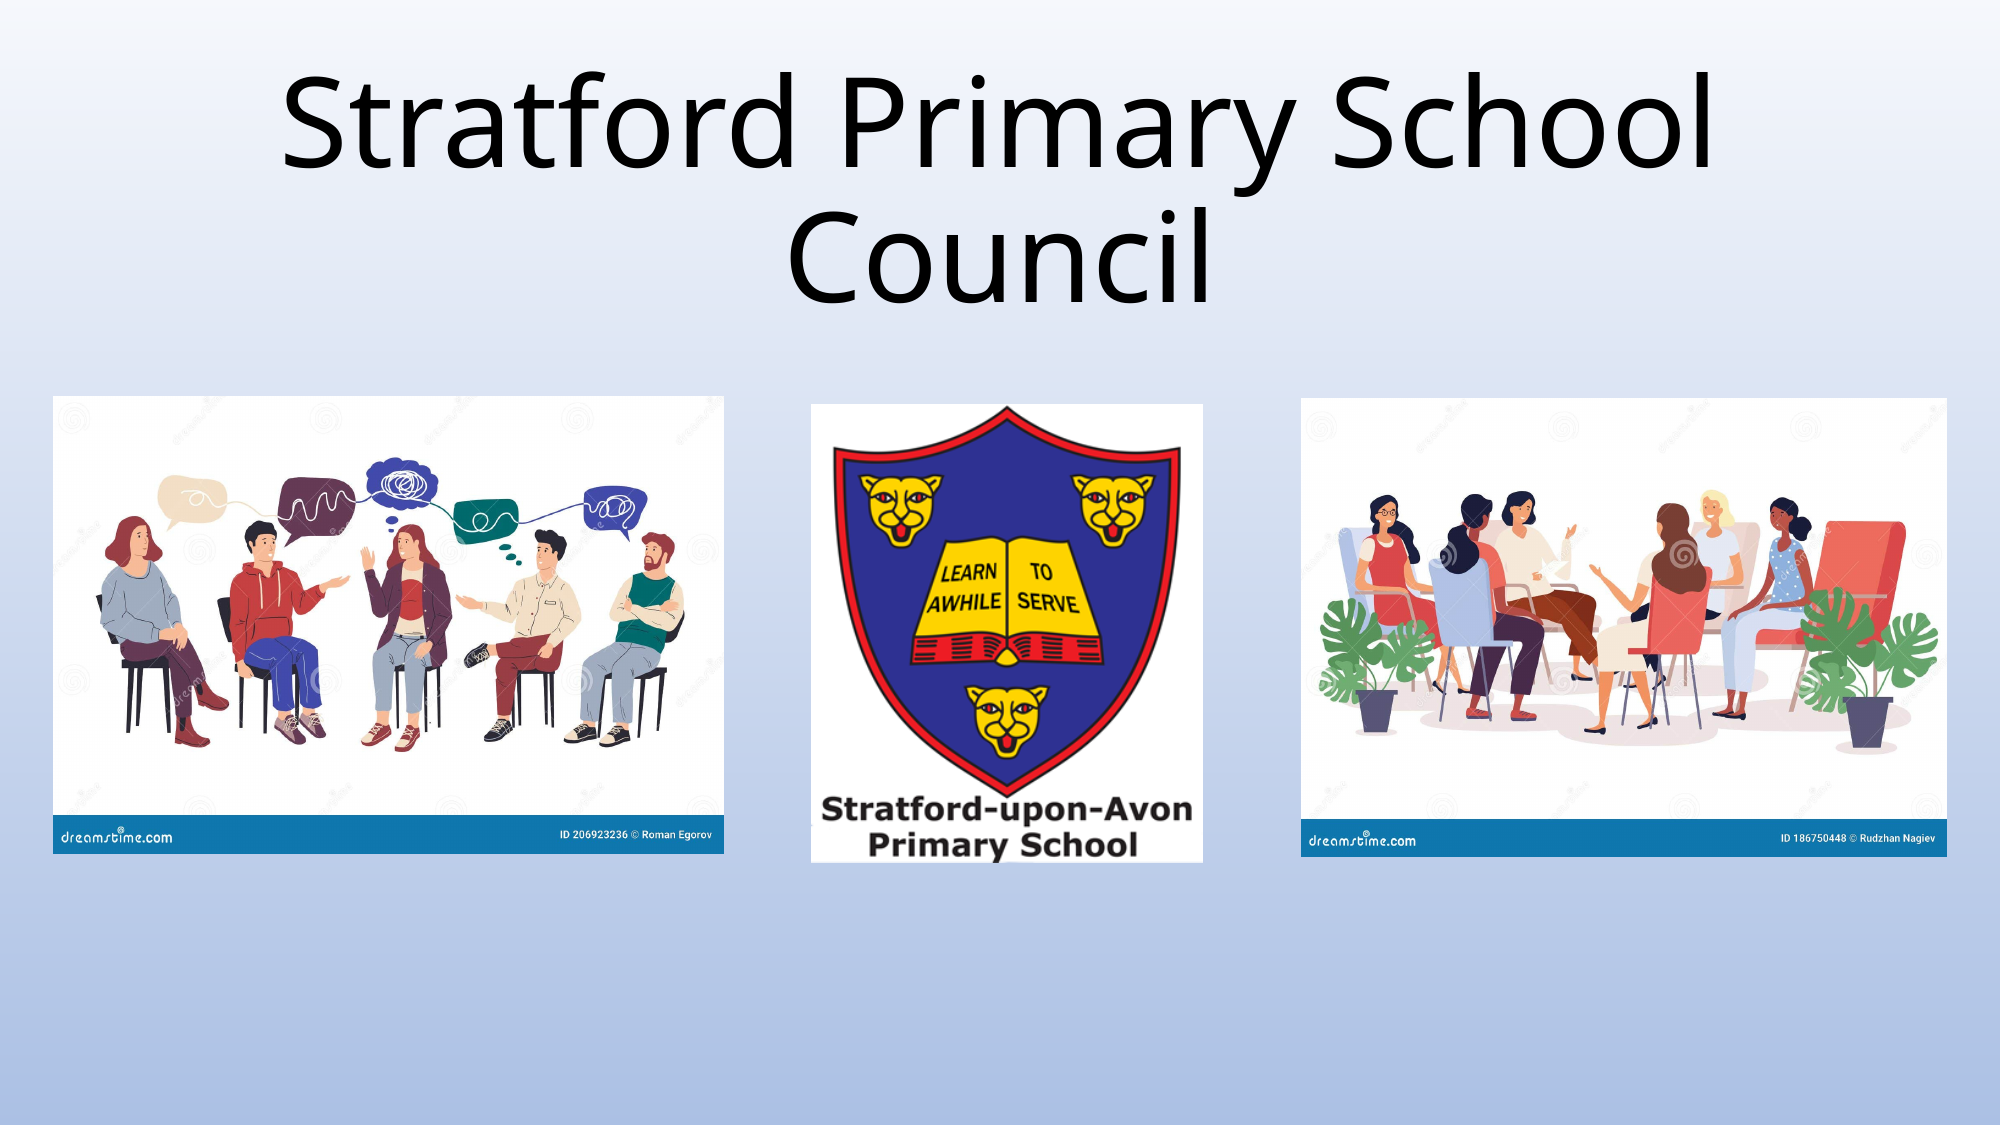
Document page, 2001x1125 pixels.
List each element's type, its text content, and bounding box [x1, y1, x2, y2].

picture [53, 396, 724, 854]
subtitle [1203, 590, 1750, 863]
picture [1301, 824, 1947, 857]
picture [811, 404, 1203, 863]
picture [1301, 398, 1947, 821]
subtitle [249, 590, 811, 863]
title Stratford Primary School Council [249, 0, 1750, 337]
